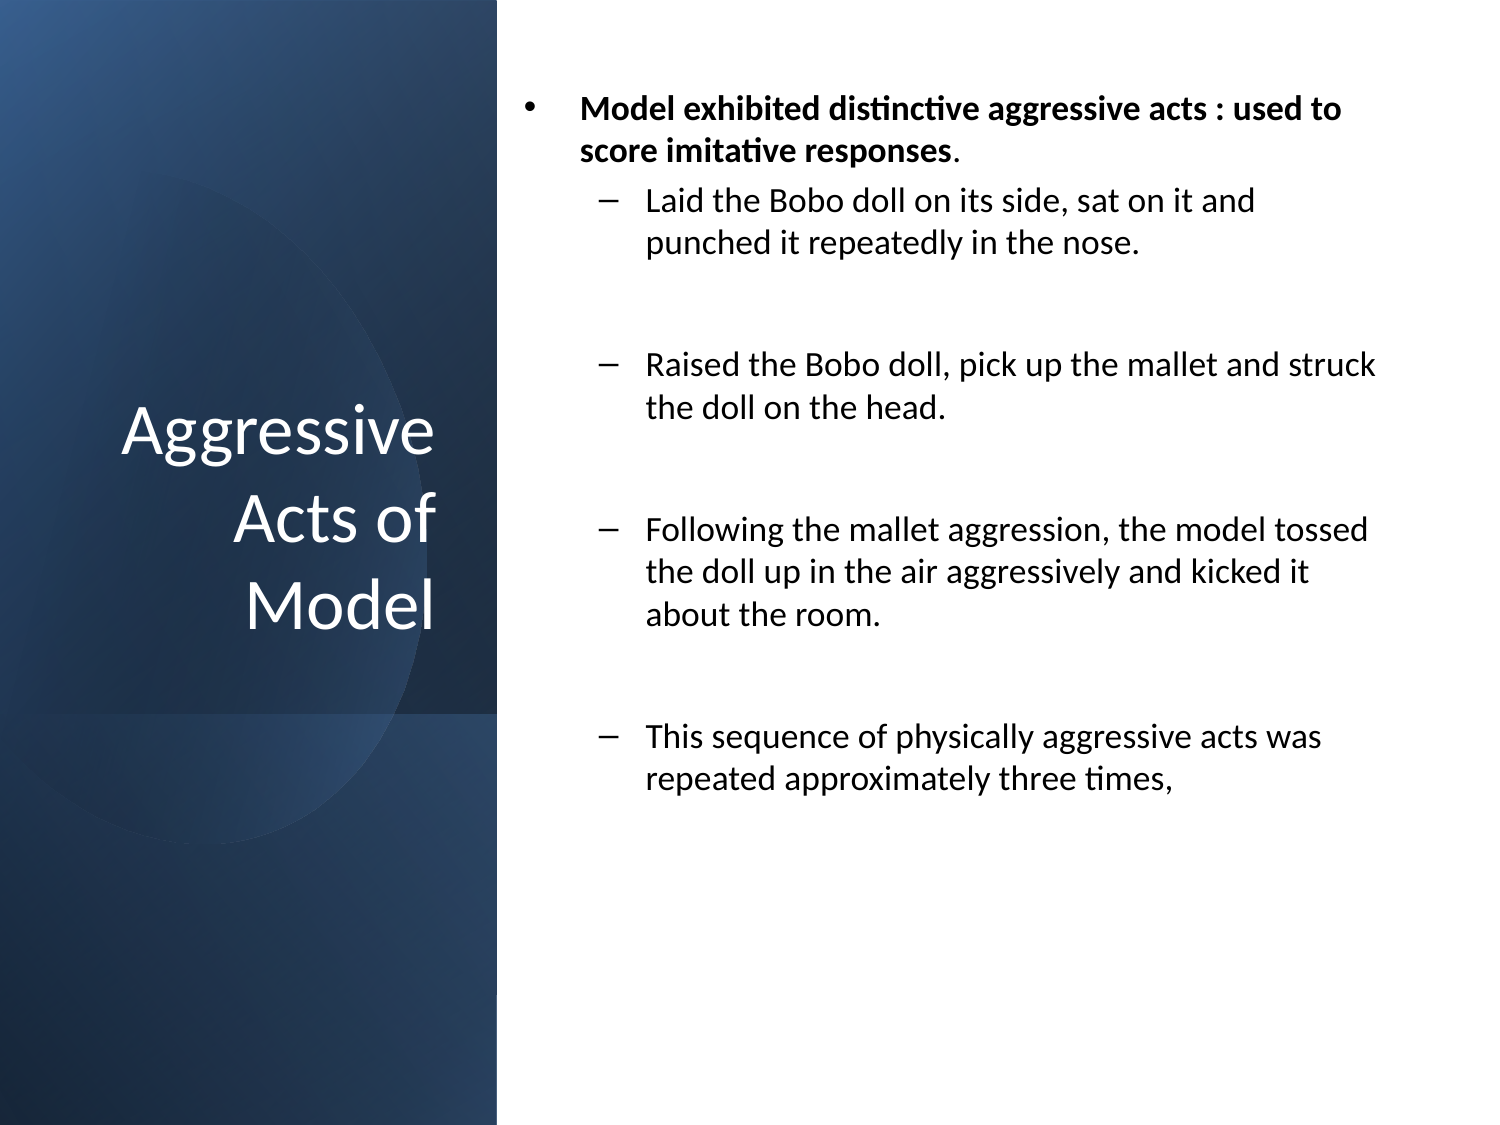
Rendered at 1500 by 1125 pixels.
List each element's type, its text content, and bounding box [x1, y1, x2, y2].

list Model exhibited distinctive aggressive acts : used to score imitative responses. Laid the Bobo doll on its side, sat on it and punched it repeatedly in the nose. Raised the Bobo doll, pick up the mallet and struck the doll on the head. Following the mallet aggression, the model tossed the doll up in the air aggressively and kicked it about the room. This sequence of physically aggressive acts was repeated approximately three times, [508, 37, 1399, 1017]
title Aggressive Acts of Model [57, 96, 452, 652]
text_box [499, 0, 1500, 1125]
text_box [0, 0, 499, 1125]
